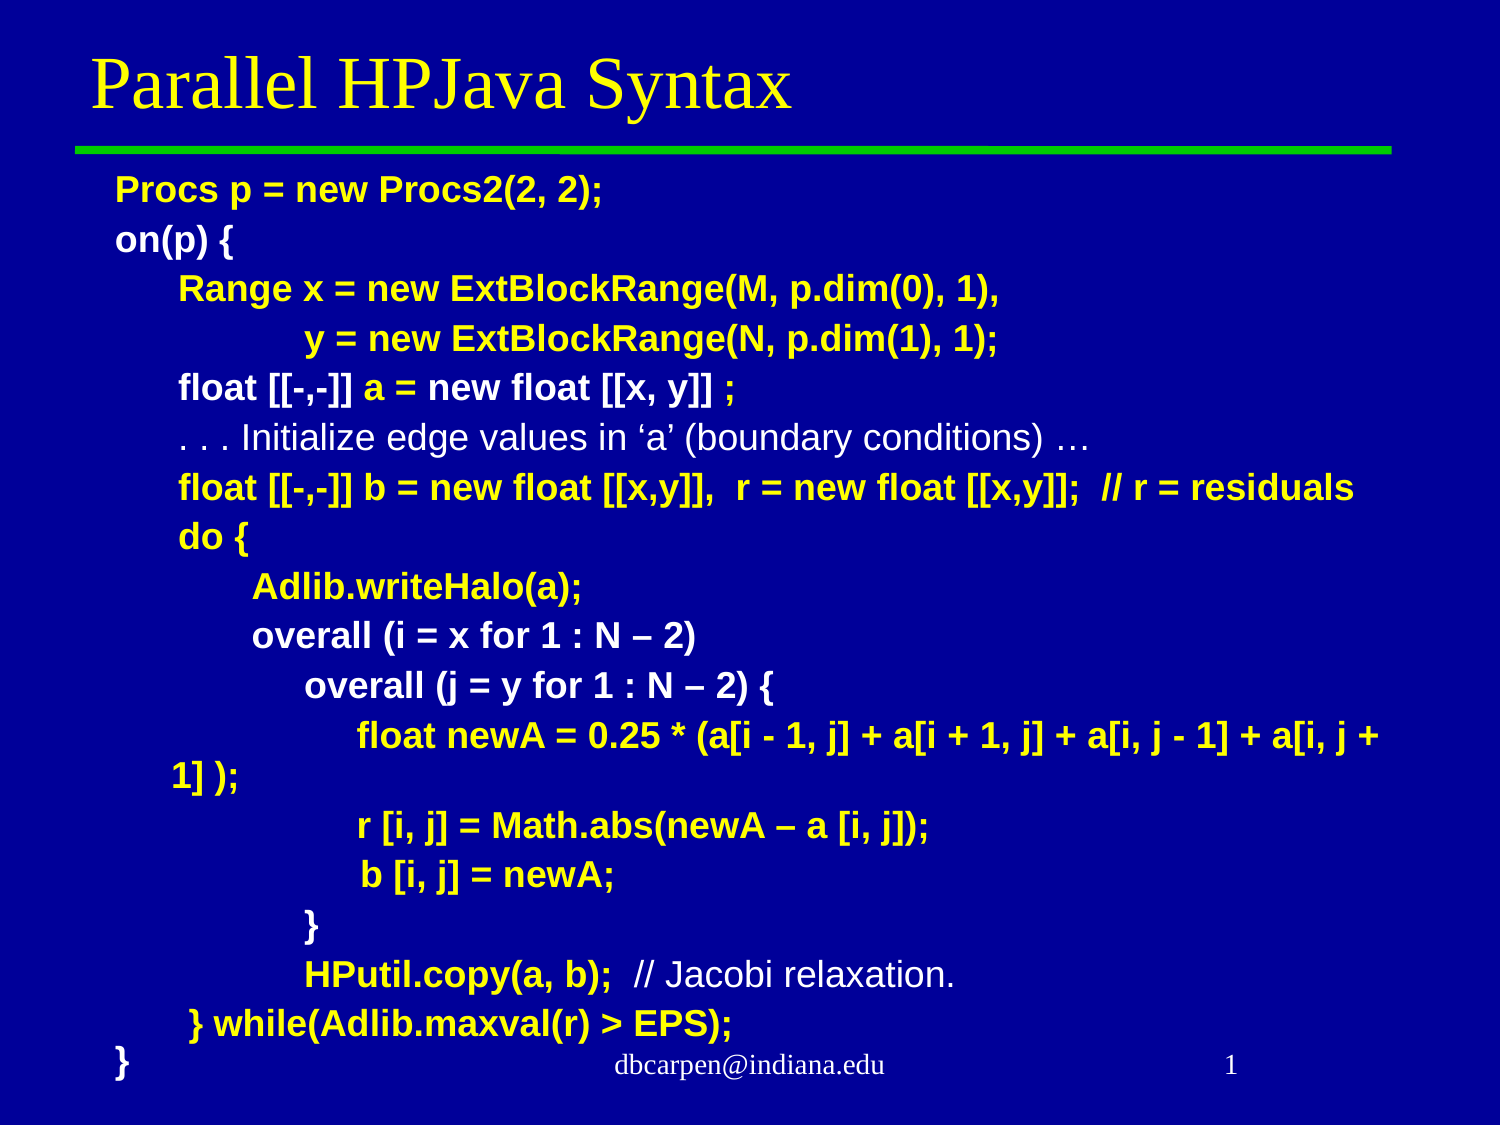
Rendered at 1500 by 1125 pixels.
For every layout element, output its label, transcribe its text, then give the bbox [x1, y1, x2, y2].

list Procs p = new Procs2(2, 2); on(p) { Range x = new ExtBlockRange(M, p.dim(0), 1), y = new ExtBlockRange(N, p.dim(1), 1); float [[-,-]] a = new float [[x, y]] ; . . . Initialize edge values in ‘a’ (boundary conditions) … float [[-,-]] b = new float [[x,y]], r = new float [[x,y]]; // r = residuals do { Adlib.writeHalo(a); overall (i = x for 1 : N – 2) overall (j = y for 1 : N – 2) { float newA = 0.25 * (a[i - 1, j] + a[i + 1, j] + a[i, j - 1] + a[i, j + 1] ); r [i, j] = Math.abs(newA – a [i, j]); b [i, j] = newA; } HPutil.copy(a, b); // Jacobi relaxation. } while(Adlib.maxval(r) > EPS); } [99, 162, 1476, 1088]
title Parallel HPJava Syntax [74, 0, 1351, 132]
